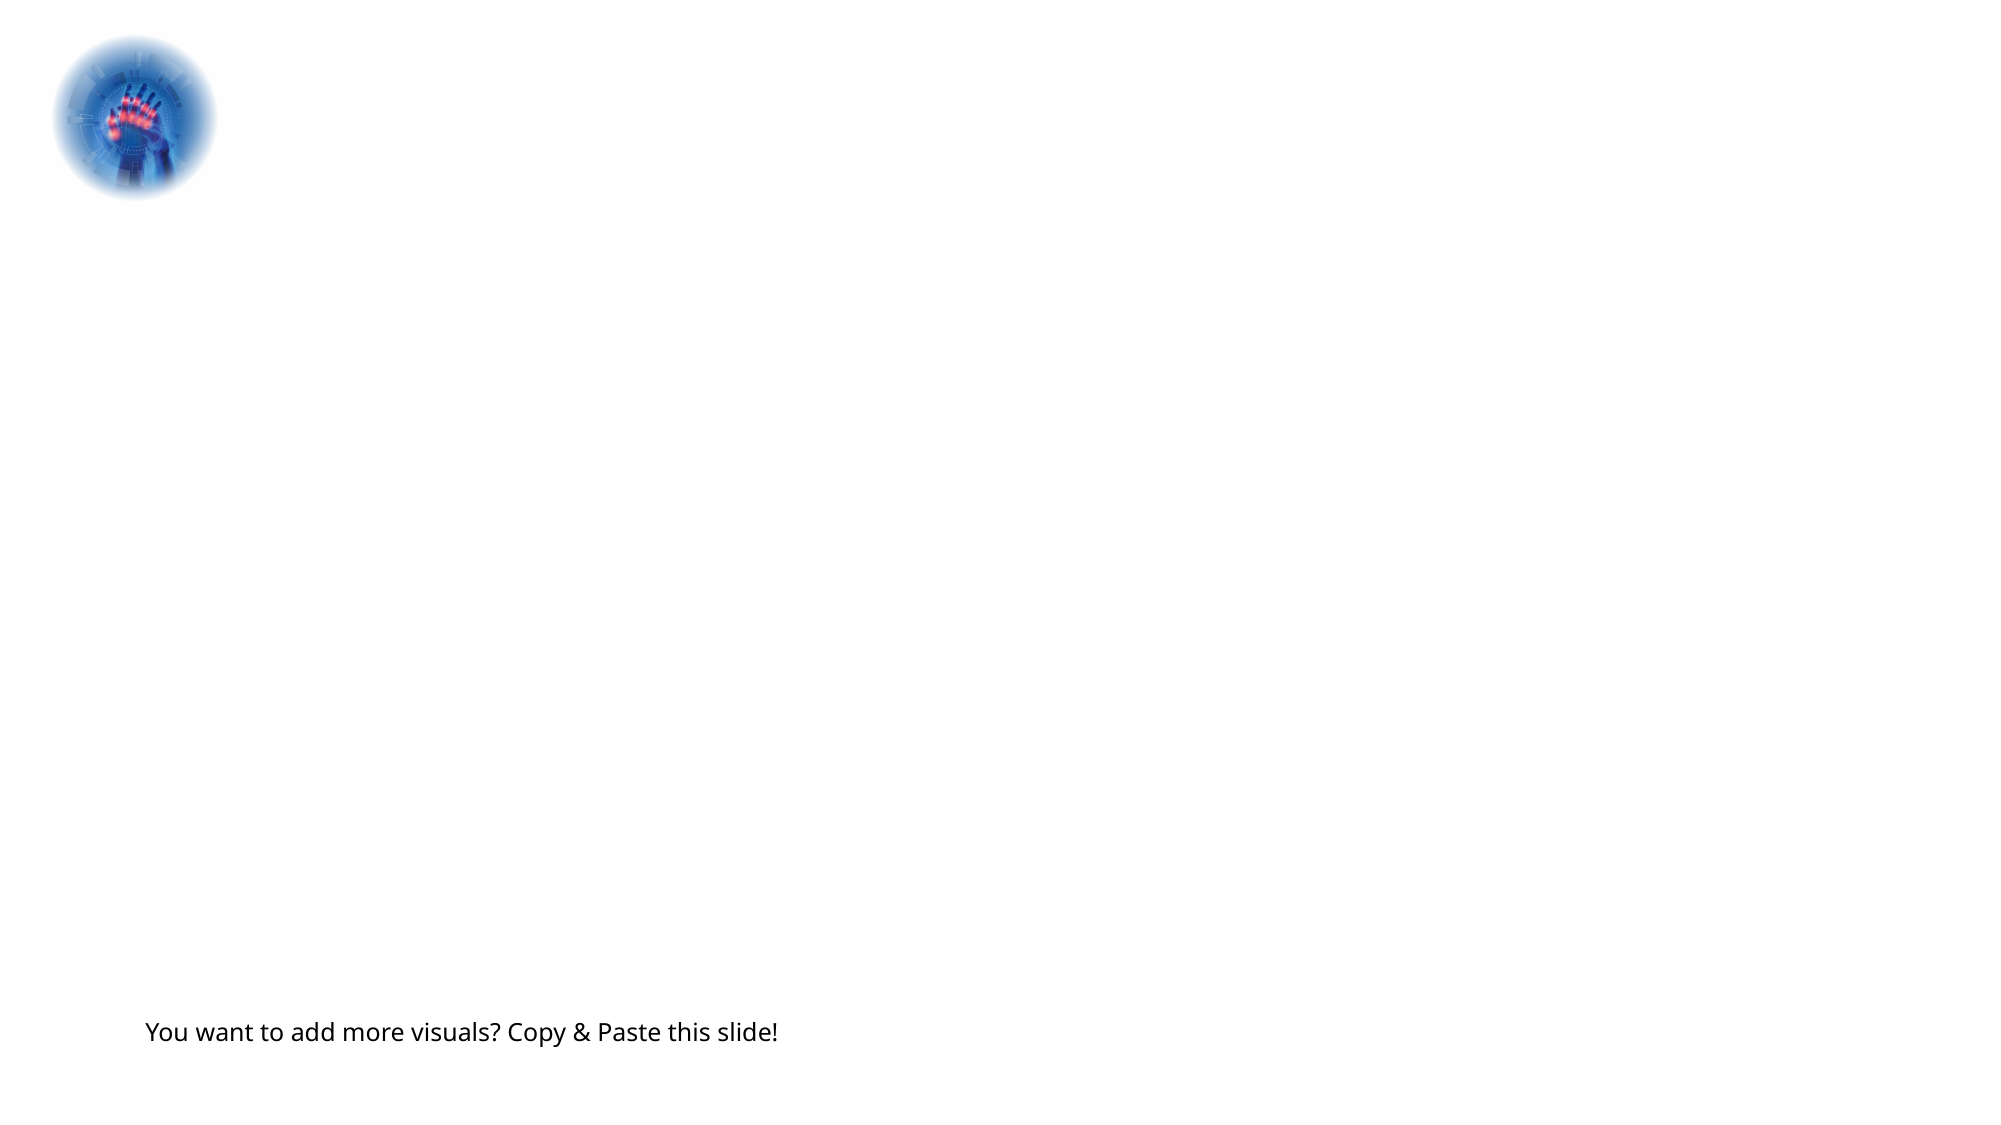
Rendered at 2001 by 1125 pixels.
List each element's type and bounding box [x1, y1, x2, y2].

picture [8, 31, 255, 206]
